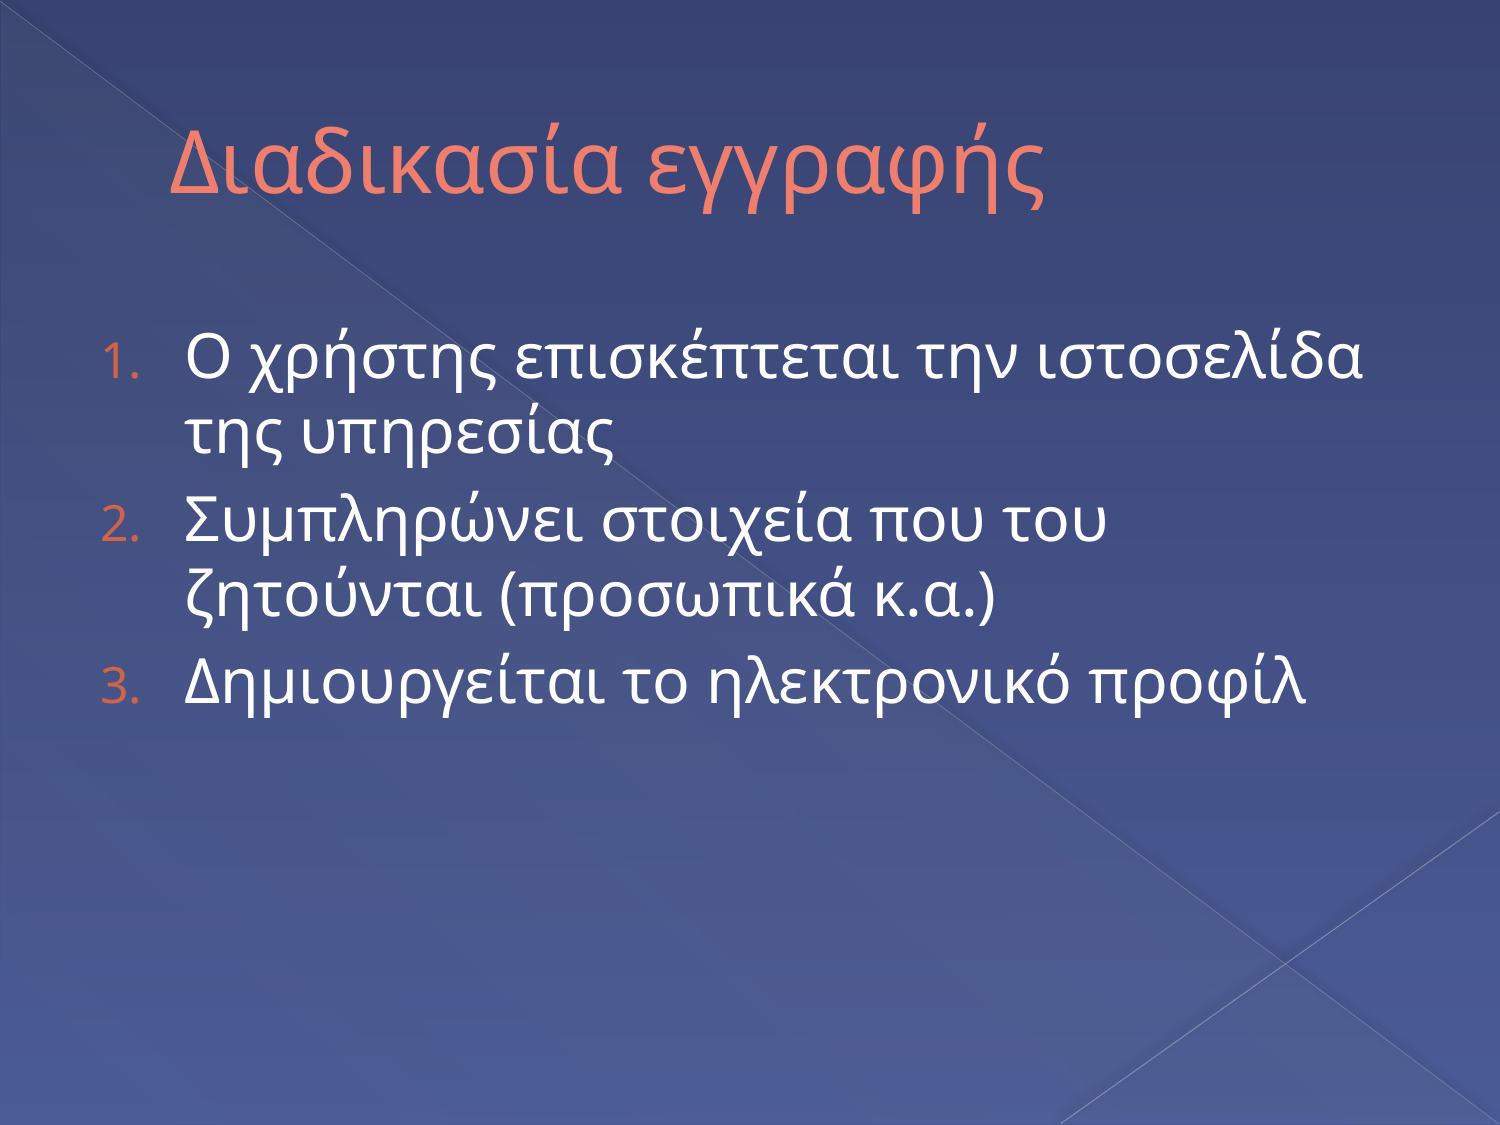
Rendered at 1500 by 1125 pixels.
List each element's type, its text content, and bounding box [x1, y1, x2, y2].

title Διαδικασία εγγραφής [75, 43, 1425, 274]
list Ο χρήστης επισκέπτεται την ιστοσελίδα της υπηρεσίας Συμπληρώνει στοιχεία που του ζητούνται (προσωπικά κ.α.) Δημιουργείται το ηλεκτρονικό προφίλ [75, 308, 1425, 1059]
